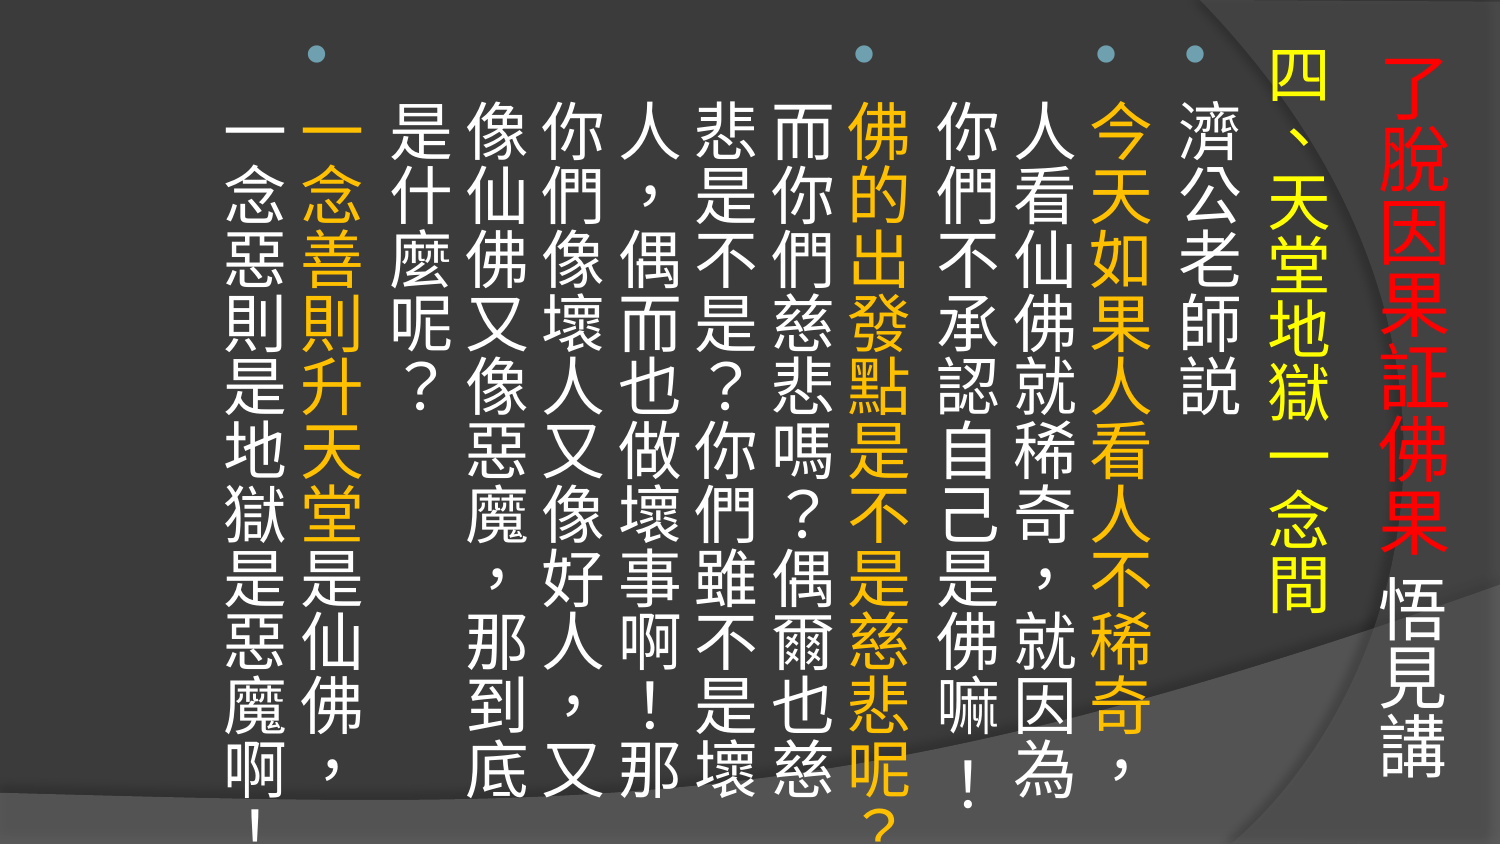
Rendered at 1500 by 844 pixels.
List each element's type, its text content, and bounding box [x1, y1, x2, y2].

title 了脫因果証佛果 悟見講 [1352, 20, 1473, 812]
list 四、天堂地獄一念間 濟公老師説 今天如果人看人不稀奇，人看仙佛就稀奇，就因為你們不承認自己是佛嘛 ！ 佛的出發點是不是慈悲呢？而你們慈悲嗎？偶爾也慈悲是不是？你們雖不是壞人，偶而也做壞事啊！那你們像壞人又像好人，又像仙佛又像惡魔，那到底是什麼呢？ 一念善則升天堂是仙佛，一念惡則是地獄是惡魔啊！ [29, 21, 1353, 825]
